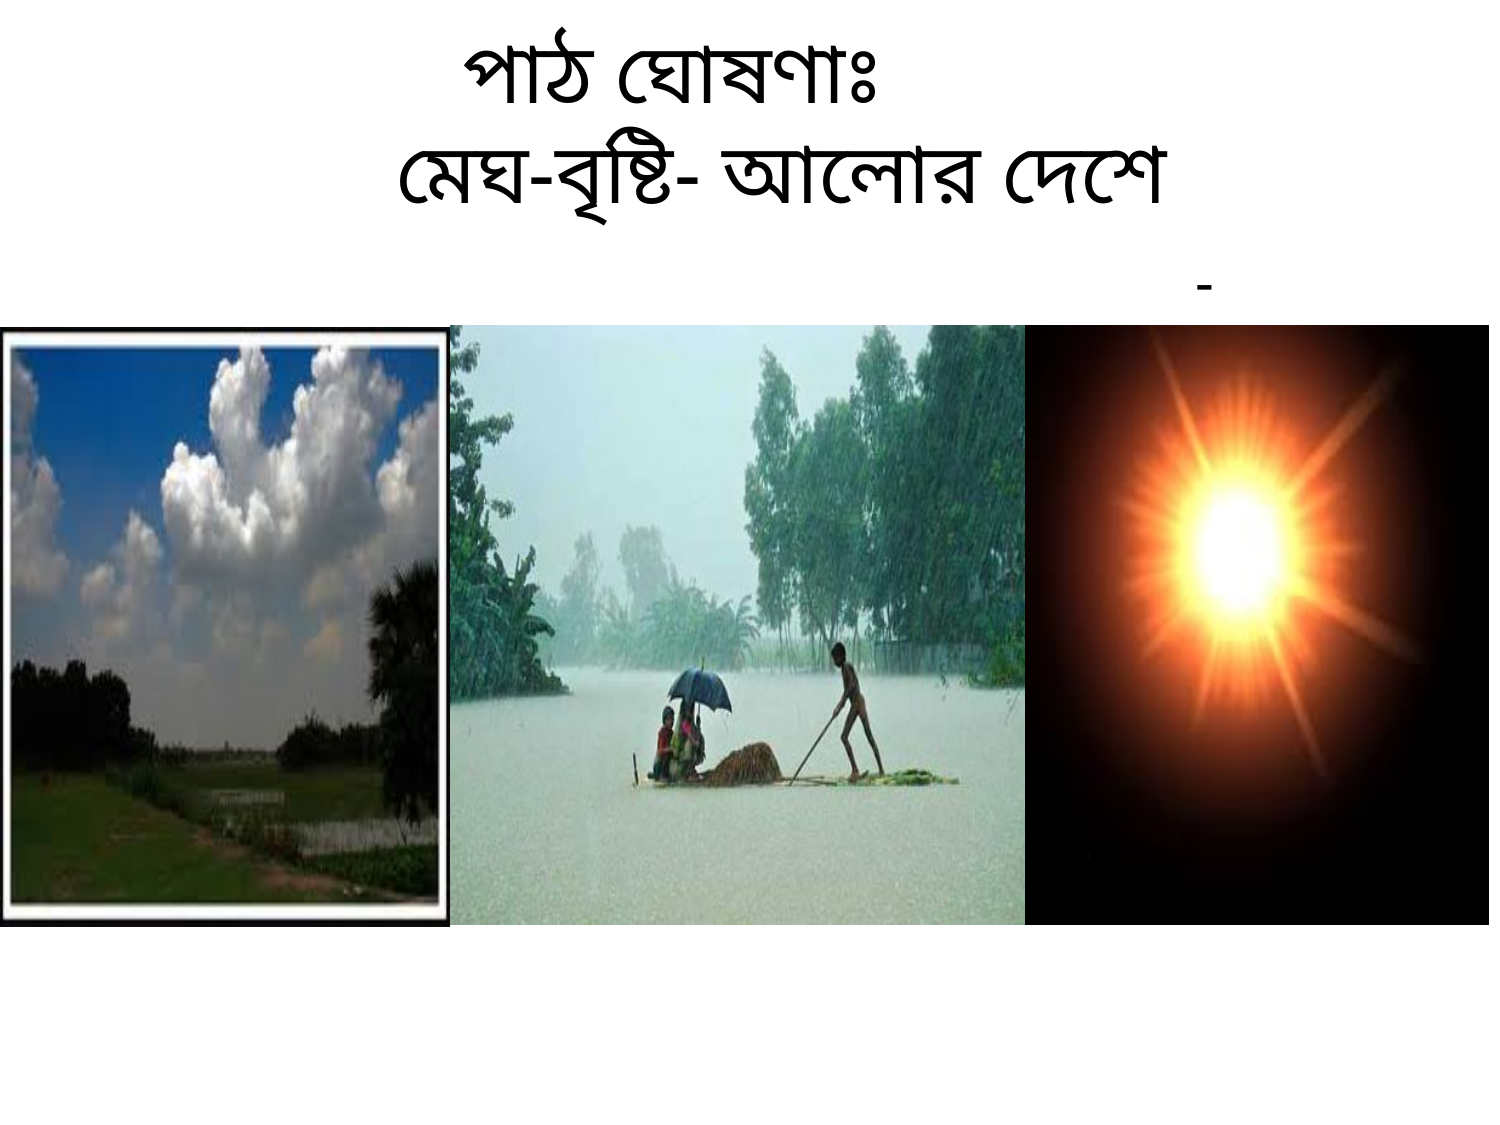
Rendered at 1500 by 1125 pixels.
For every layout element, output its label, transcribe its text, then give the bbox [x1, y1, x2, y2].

picture [0, 325, 1490, 928]
text_box পাঠ ঘোষণাঃ মেঘ-বৃষ্টি- আলোর দেশে - ফররুখ আহমদ [287, 12, 1275, 324]
